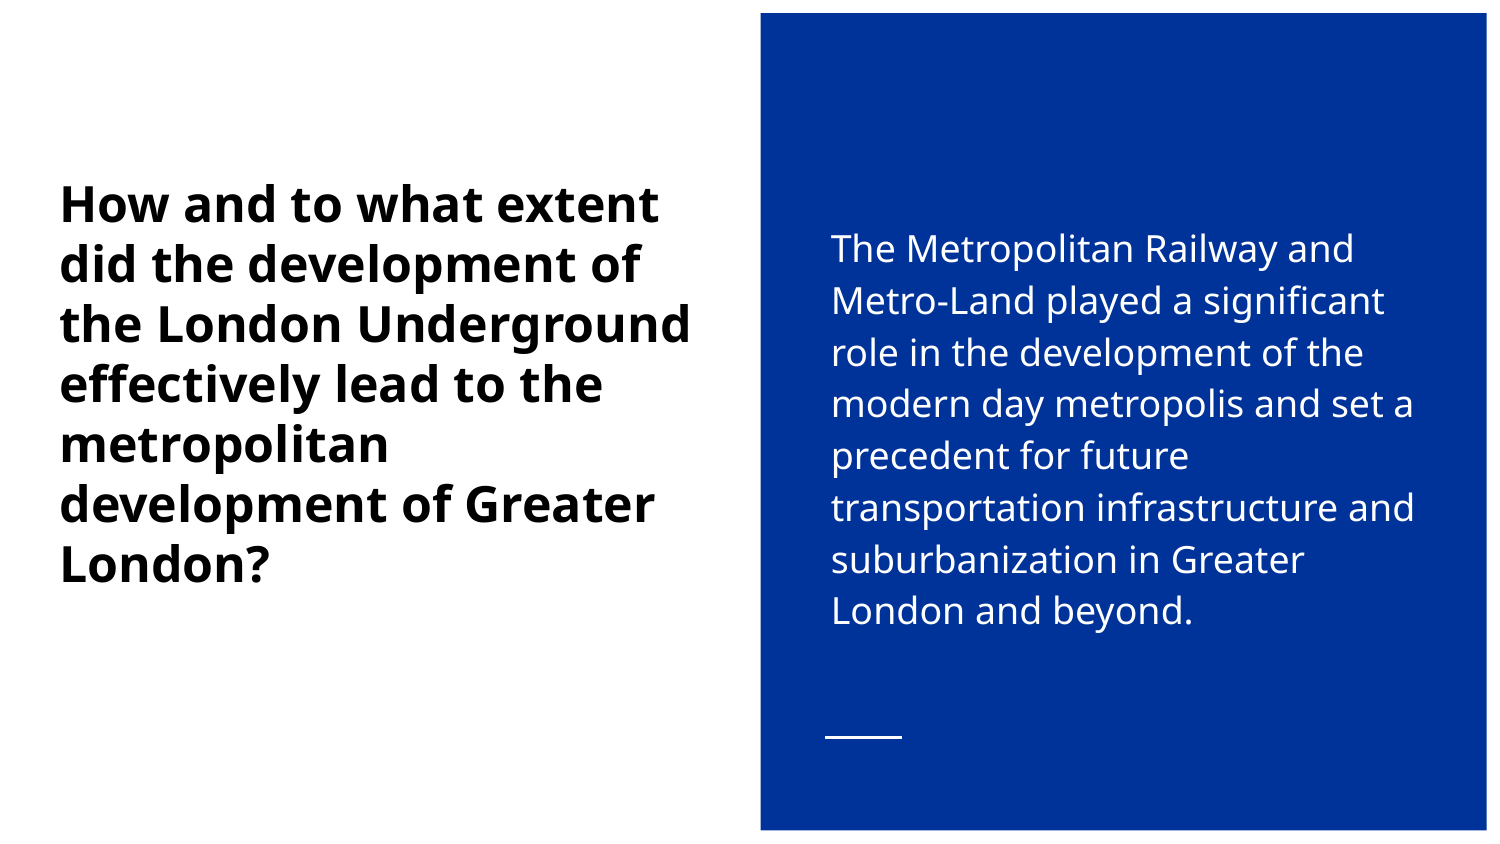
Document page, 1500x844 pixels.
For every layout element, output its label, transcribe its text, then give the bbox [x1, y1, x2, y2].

list The Metropolitan Railway and Metro-Land played a significant role in the development of the modern day metropolis and set a precedent for future transportation infrastructure and suburbanization in Greater London and beyond. [815, 117, 1446, 785]
title How and to what extent did the development of the London Underground effectively lead to the metropolitan development of Greater London? [44, 160, 708, 607]
